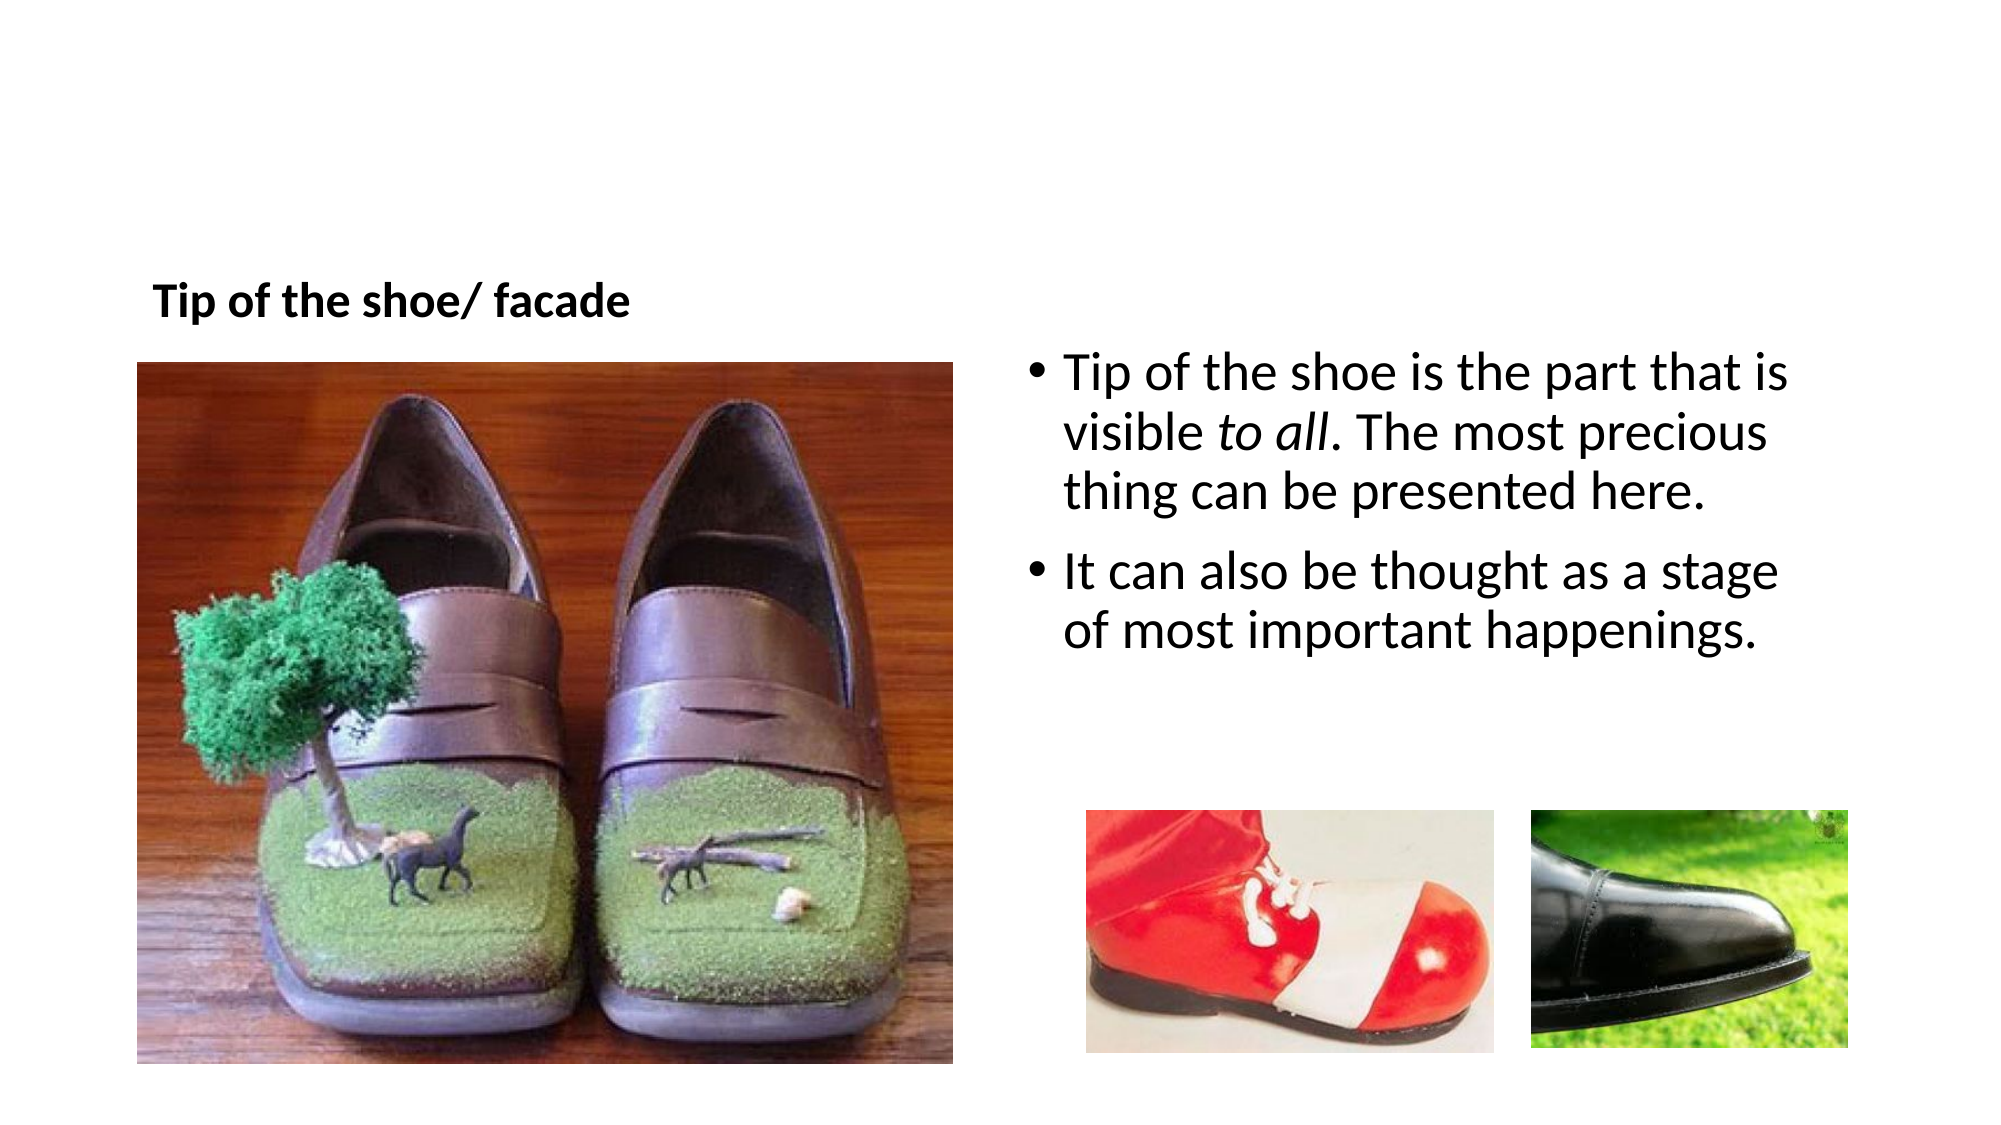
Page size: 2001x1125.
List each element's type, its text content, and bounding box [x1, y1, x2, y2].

list Tip of the shoe is the part that is visible to all. The most precious thing can be presented here. It can also be thought as a stage of most important happenings. [1012, 335, 1832, 768]
picture [1086, 810, 1494, 1053]
list Tip of the shoe/ facade [137, 275, 984, 411]
picture [137, 362, 953, 1064]
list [1531, 810, 1848, 1048]
